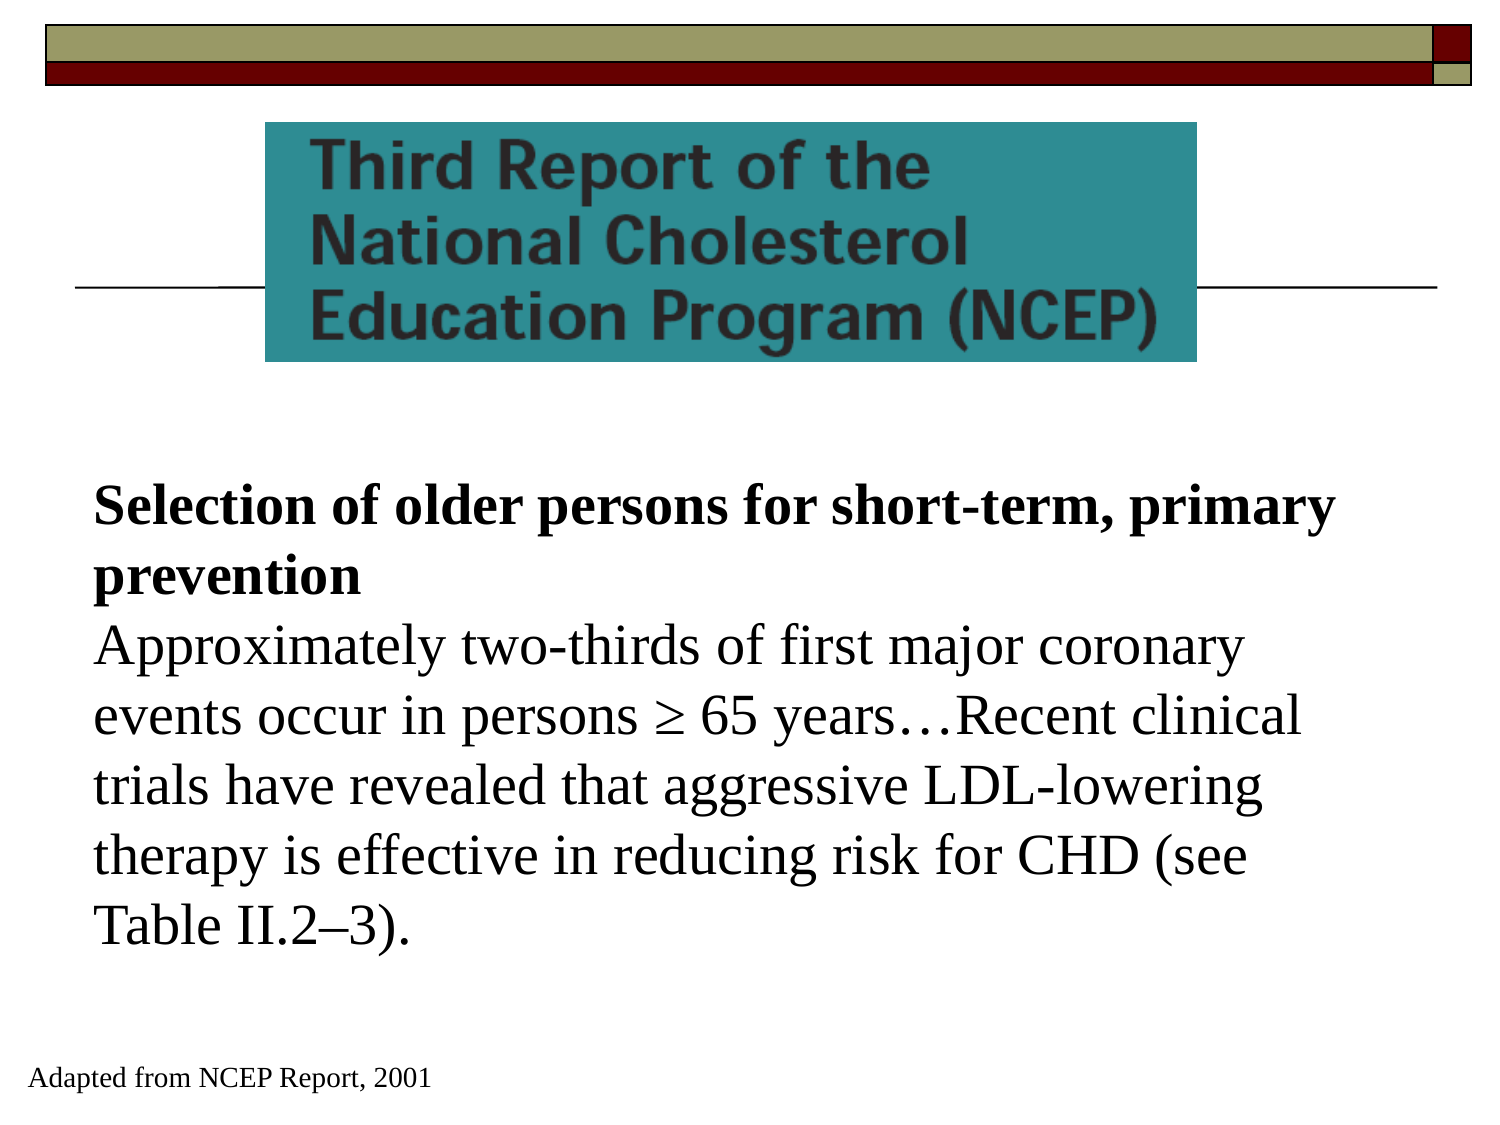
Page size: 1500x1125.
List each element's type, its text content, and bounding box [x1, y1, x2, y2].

text_box Adapted from NCEP Report, 2001 [12, 1051, 798, 1101]
picture [265, 121, 1198, 362]
text_box Selection of older persons for short-term, primary prevention Approximately two-thirds of first major coronary events occur in persons ≥ 65 years…Recent clinical trials have revealed that aggressive LDL-lowering therapy is effective in reducing risk for CHD (see Table II.2–3). [79, 458, 1384, 964]
